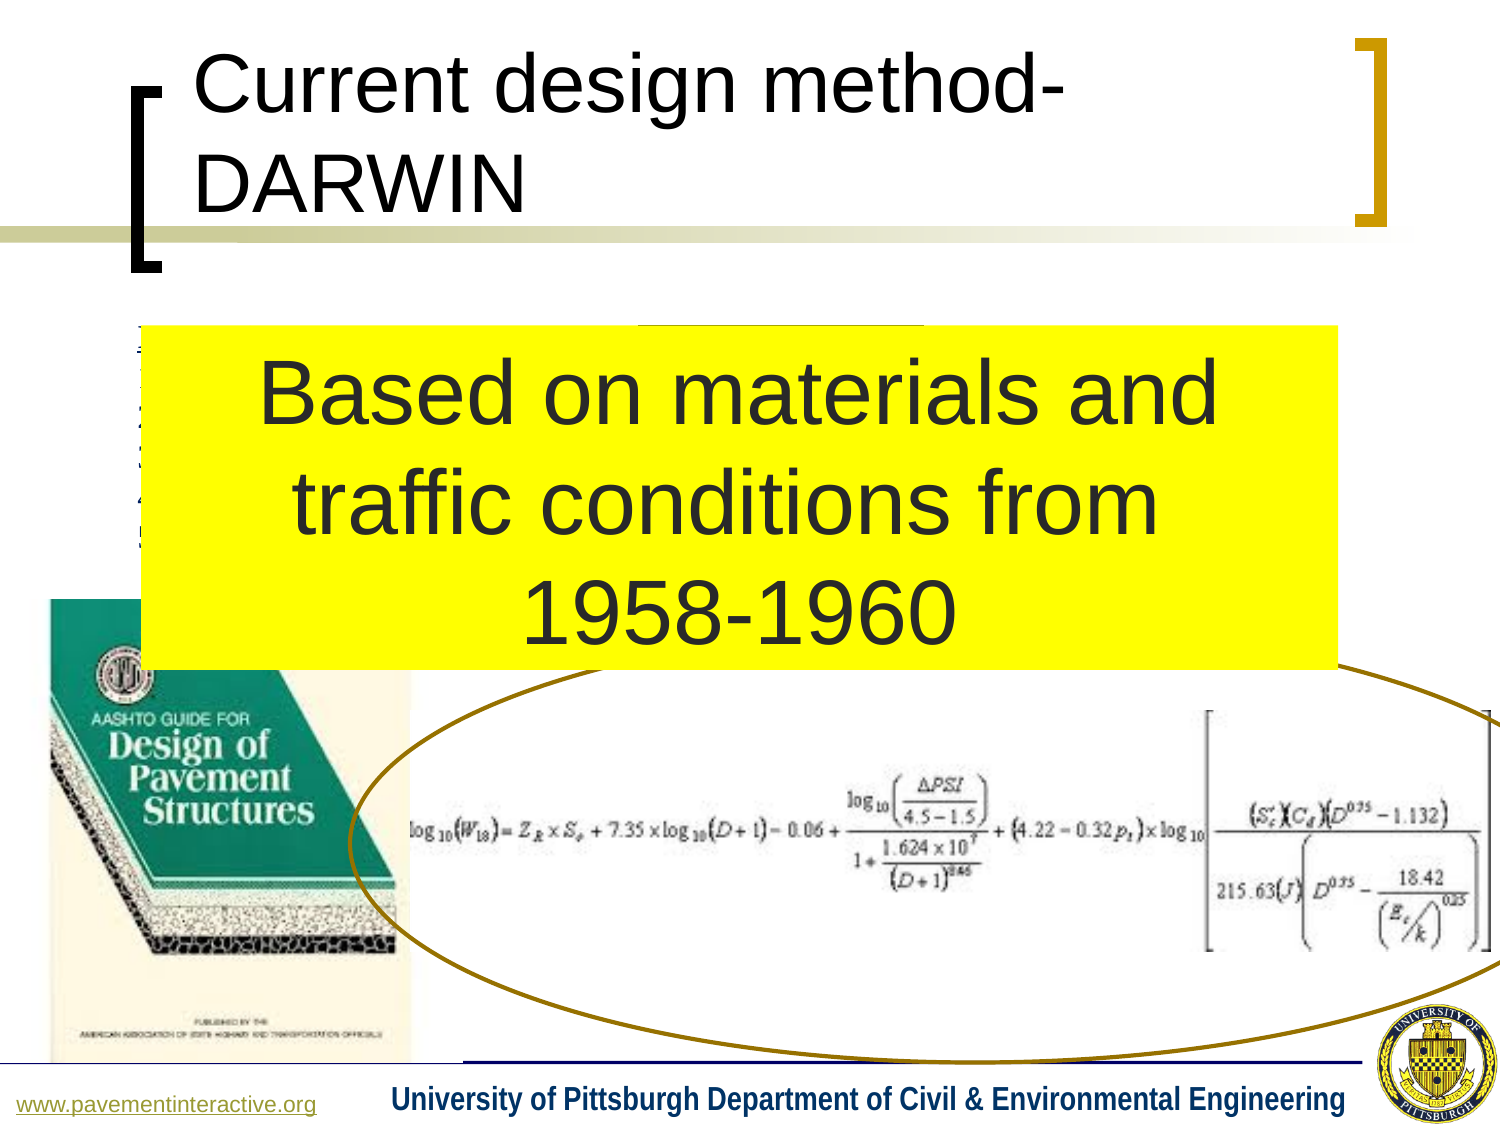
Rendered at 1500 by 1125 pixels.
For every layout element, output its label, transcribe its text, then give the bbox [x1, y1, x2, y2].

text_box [867, 509, 942, 621]
text_box Current design method-DARWIN [177, 5, 1353, 237]
text_box Based on materials and traffic conditions from 1958-1960 [141, 325, 1339, 670]
text_box INPUTS Slab thickness k-value ESAL Reliability PCC strength & stiffness [123, 308, 544, 568]
text_box [466, 720, 1500, 1065]
text_box [477, 663, 1473, 709]
text_box www.pavementinteractive.org [1, 1082, 332, 1125]
picture [0, 599, 1492, 1063]
picture [1374, 1002, 1500, 1125]
